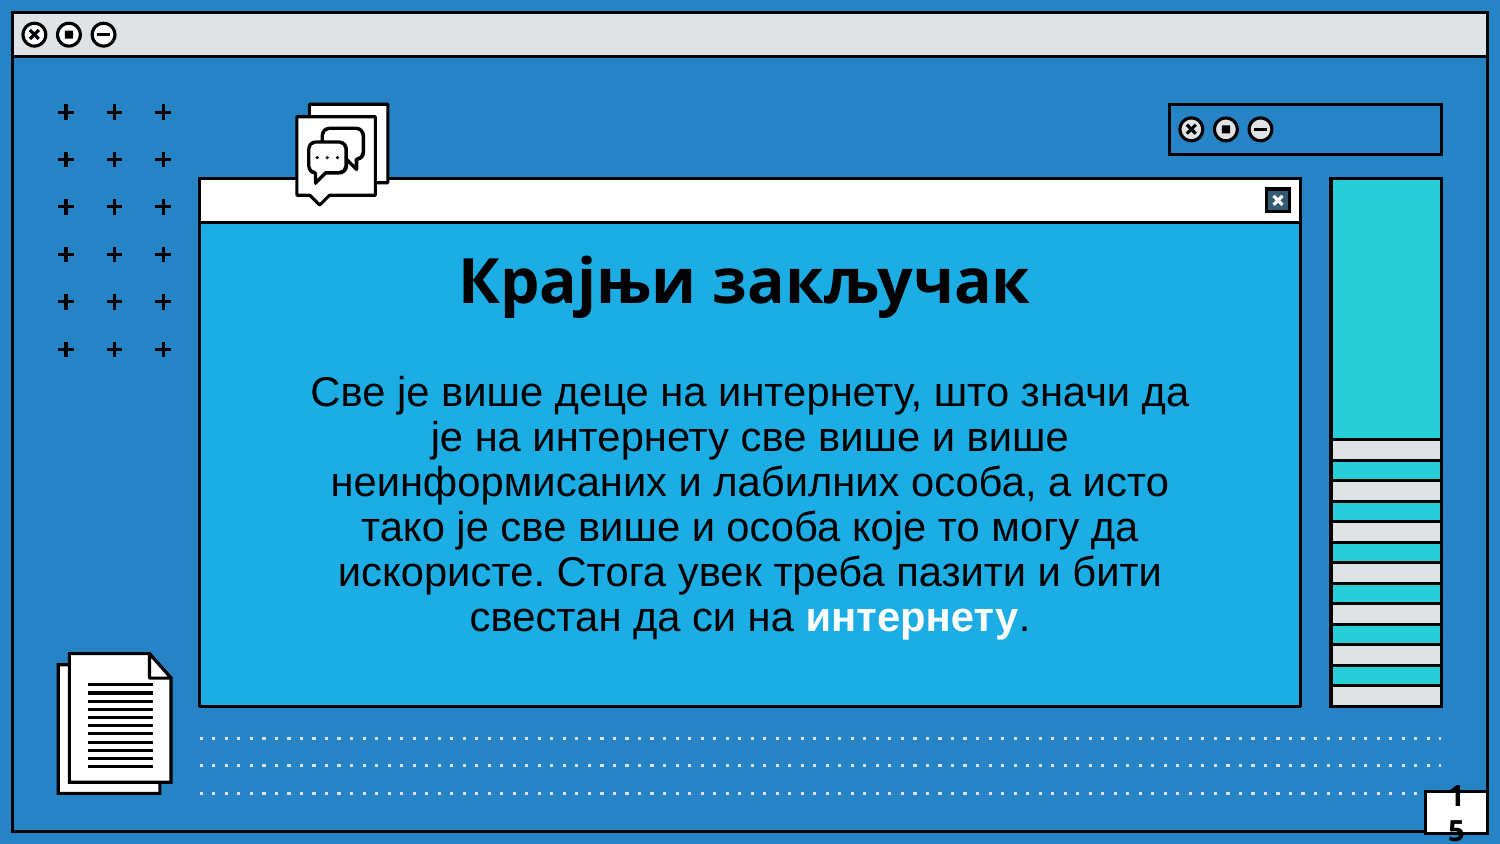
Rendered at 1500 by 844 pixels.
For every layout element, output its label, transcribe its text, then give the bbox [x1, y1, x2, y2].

text_box 15 [1425, 791, 1488, 834]
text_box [296, 104, 389, 196]
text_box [199, 177, 1301, 707]
